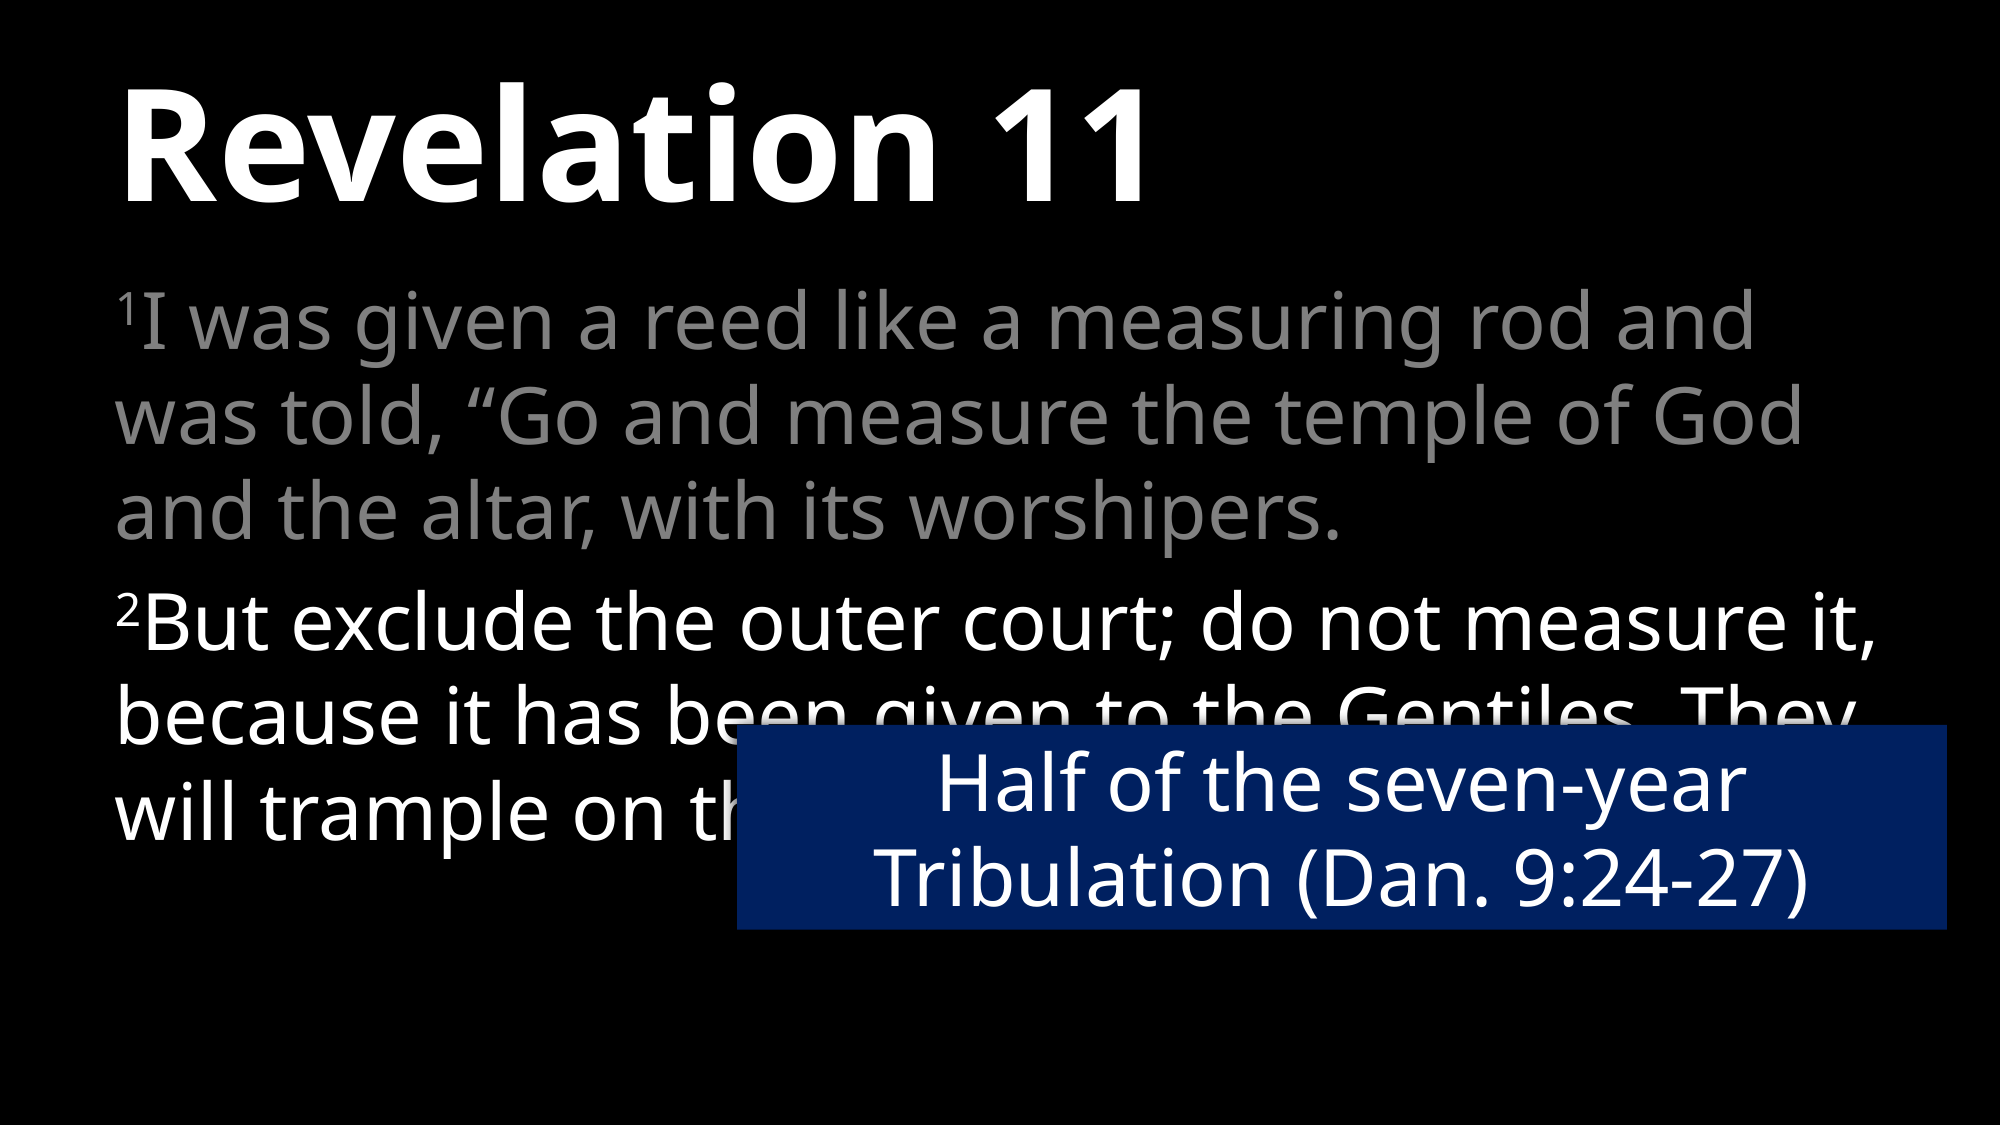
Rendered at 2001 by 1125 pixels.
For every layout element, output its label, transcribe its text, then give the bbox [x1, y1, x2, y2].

list 1I was given a reed like a measuring rod and was told, “Go and measure the temple of God and the altar, with its worshipers. 2But exclude the outer court; do not measure it, because it has been given to the Gentiles. They will trample on the holy city for 42 months. [99, 262, 1900, 1005]
title Revelation 11 [99, 45, 1900, 233]
text_box Half of the seven-year Tribulation (Dan. 9:24-27) [737, 724, 1947, 930]
